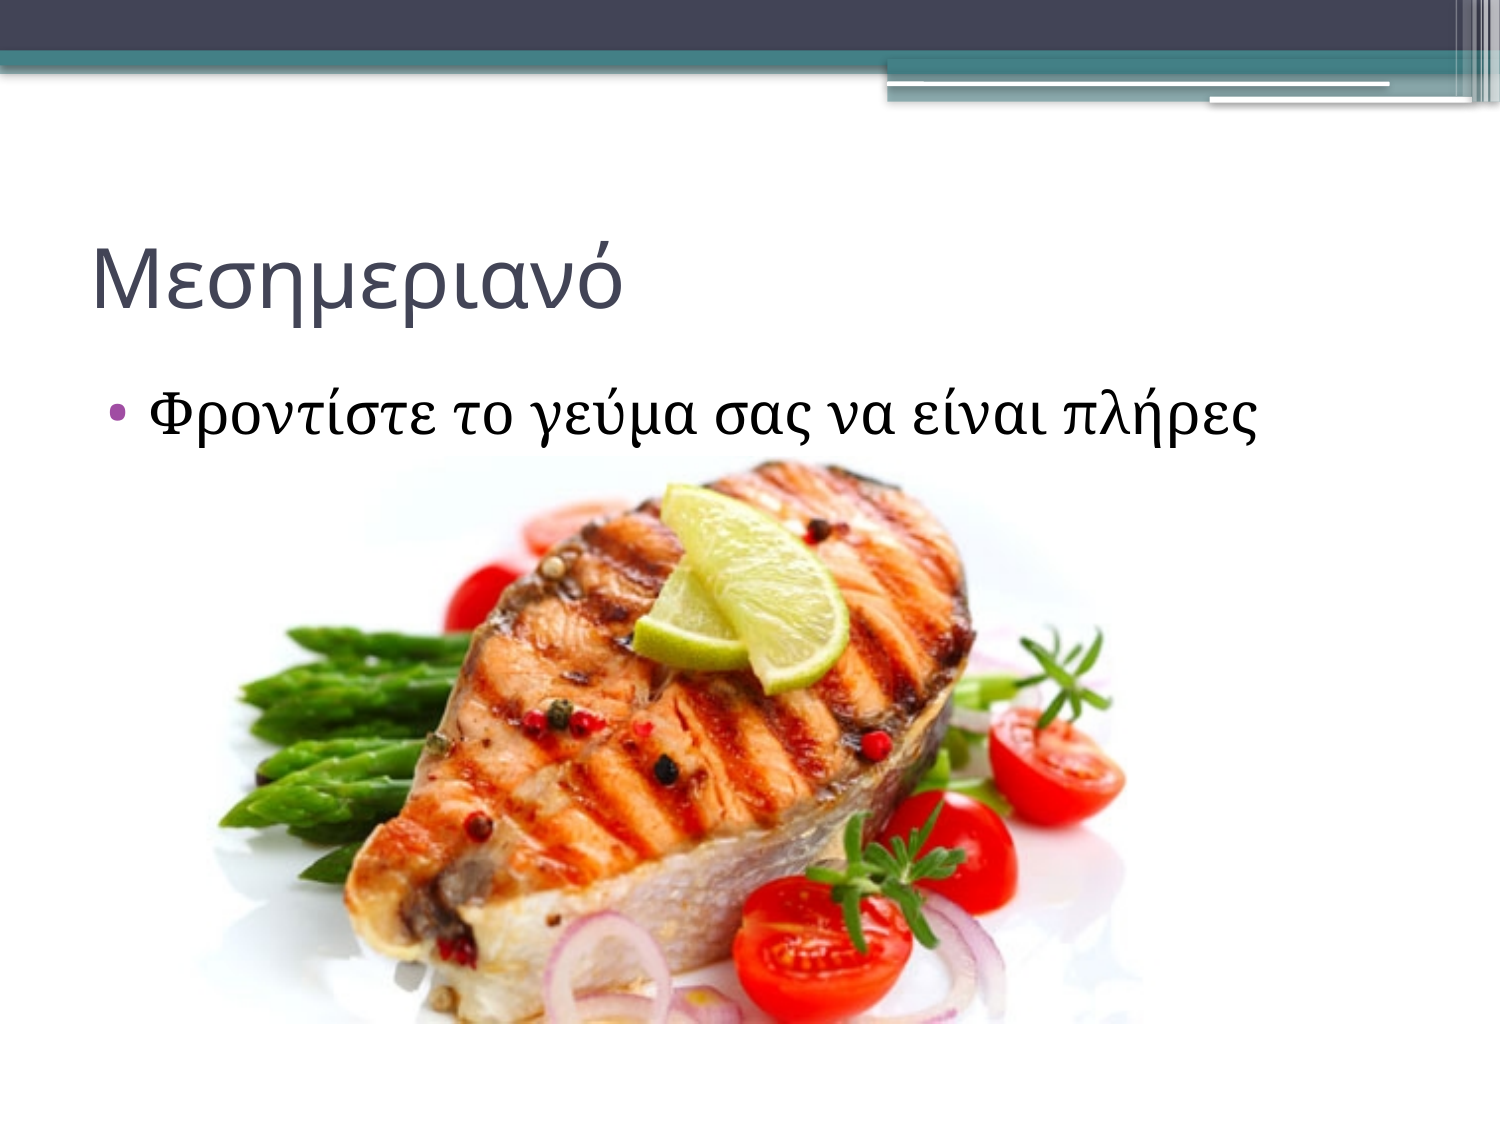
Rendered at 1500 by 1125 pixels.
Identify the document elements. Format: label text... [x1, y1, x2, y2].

list Φροντίστε το γεύμα σας να είναι πλήρες [75, 368, 1425, 1079]
picture [111, 455, 1282, 1024]
title Μεσημεριανό [75, 187, 1425, 363]
